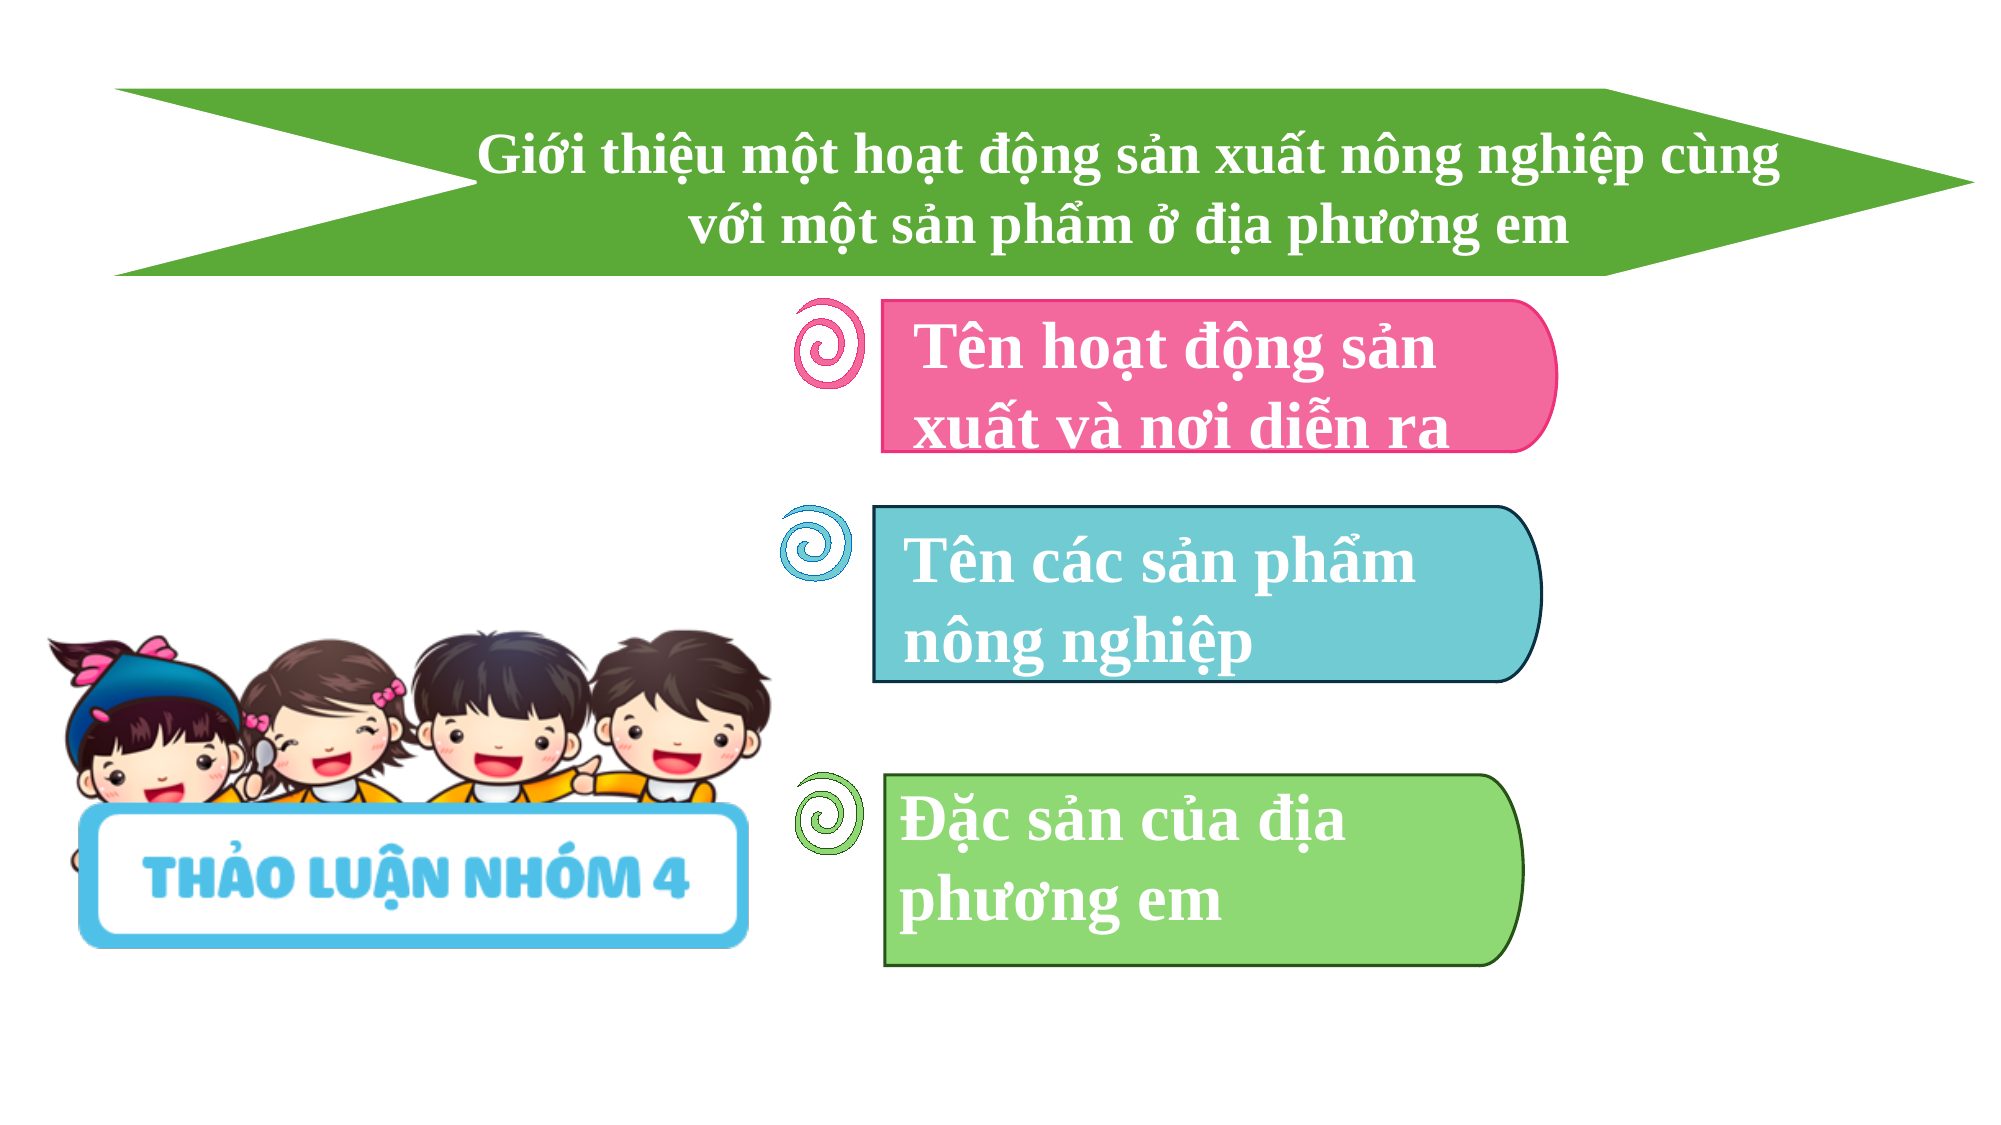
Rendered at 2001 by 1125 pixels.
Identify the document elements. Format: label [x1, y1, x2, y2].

text_box [777, 502, 1580, 686]
text_box [792, 765, 1524, 966]
picture [0, 561, 842, 968]
text_box [791, 293, 1558, 472]
text_box [99, 86, 1983, 279]
